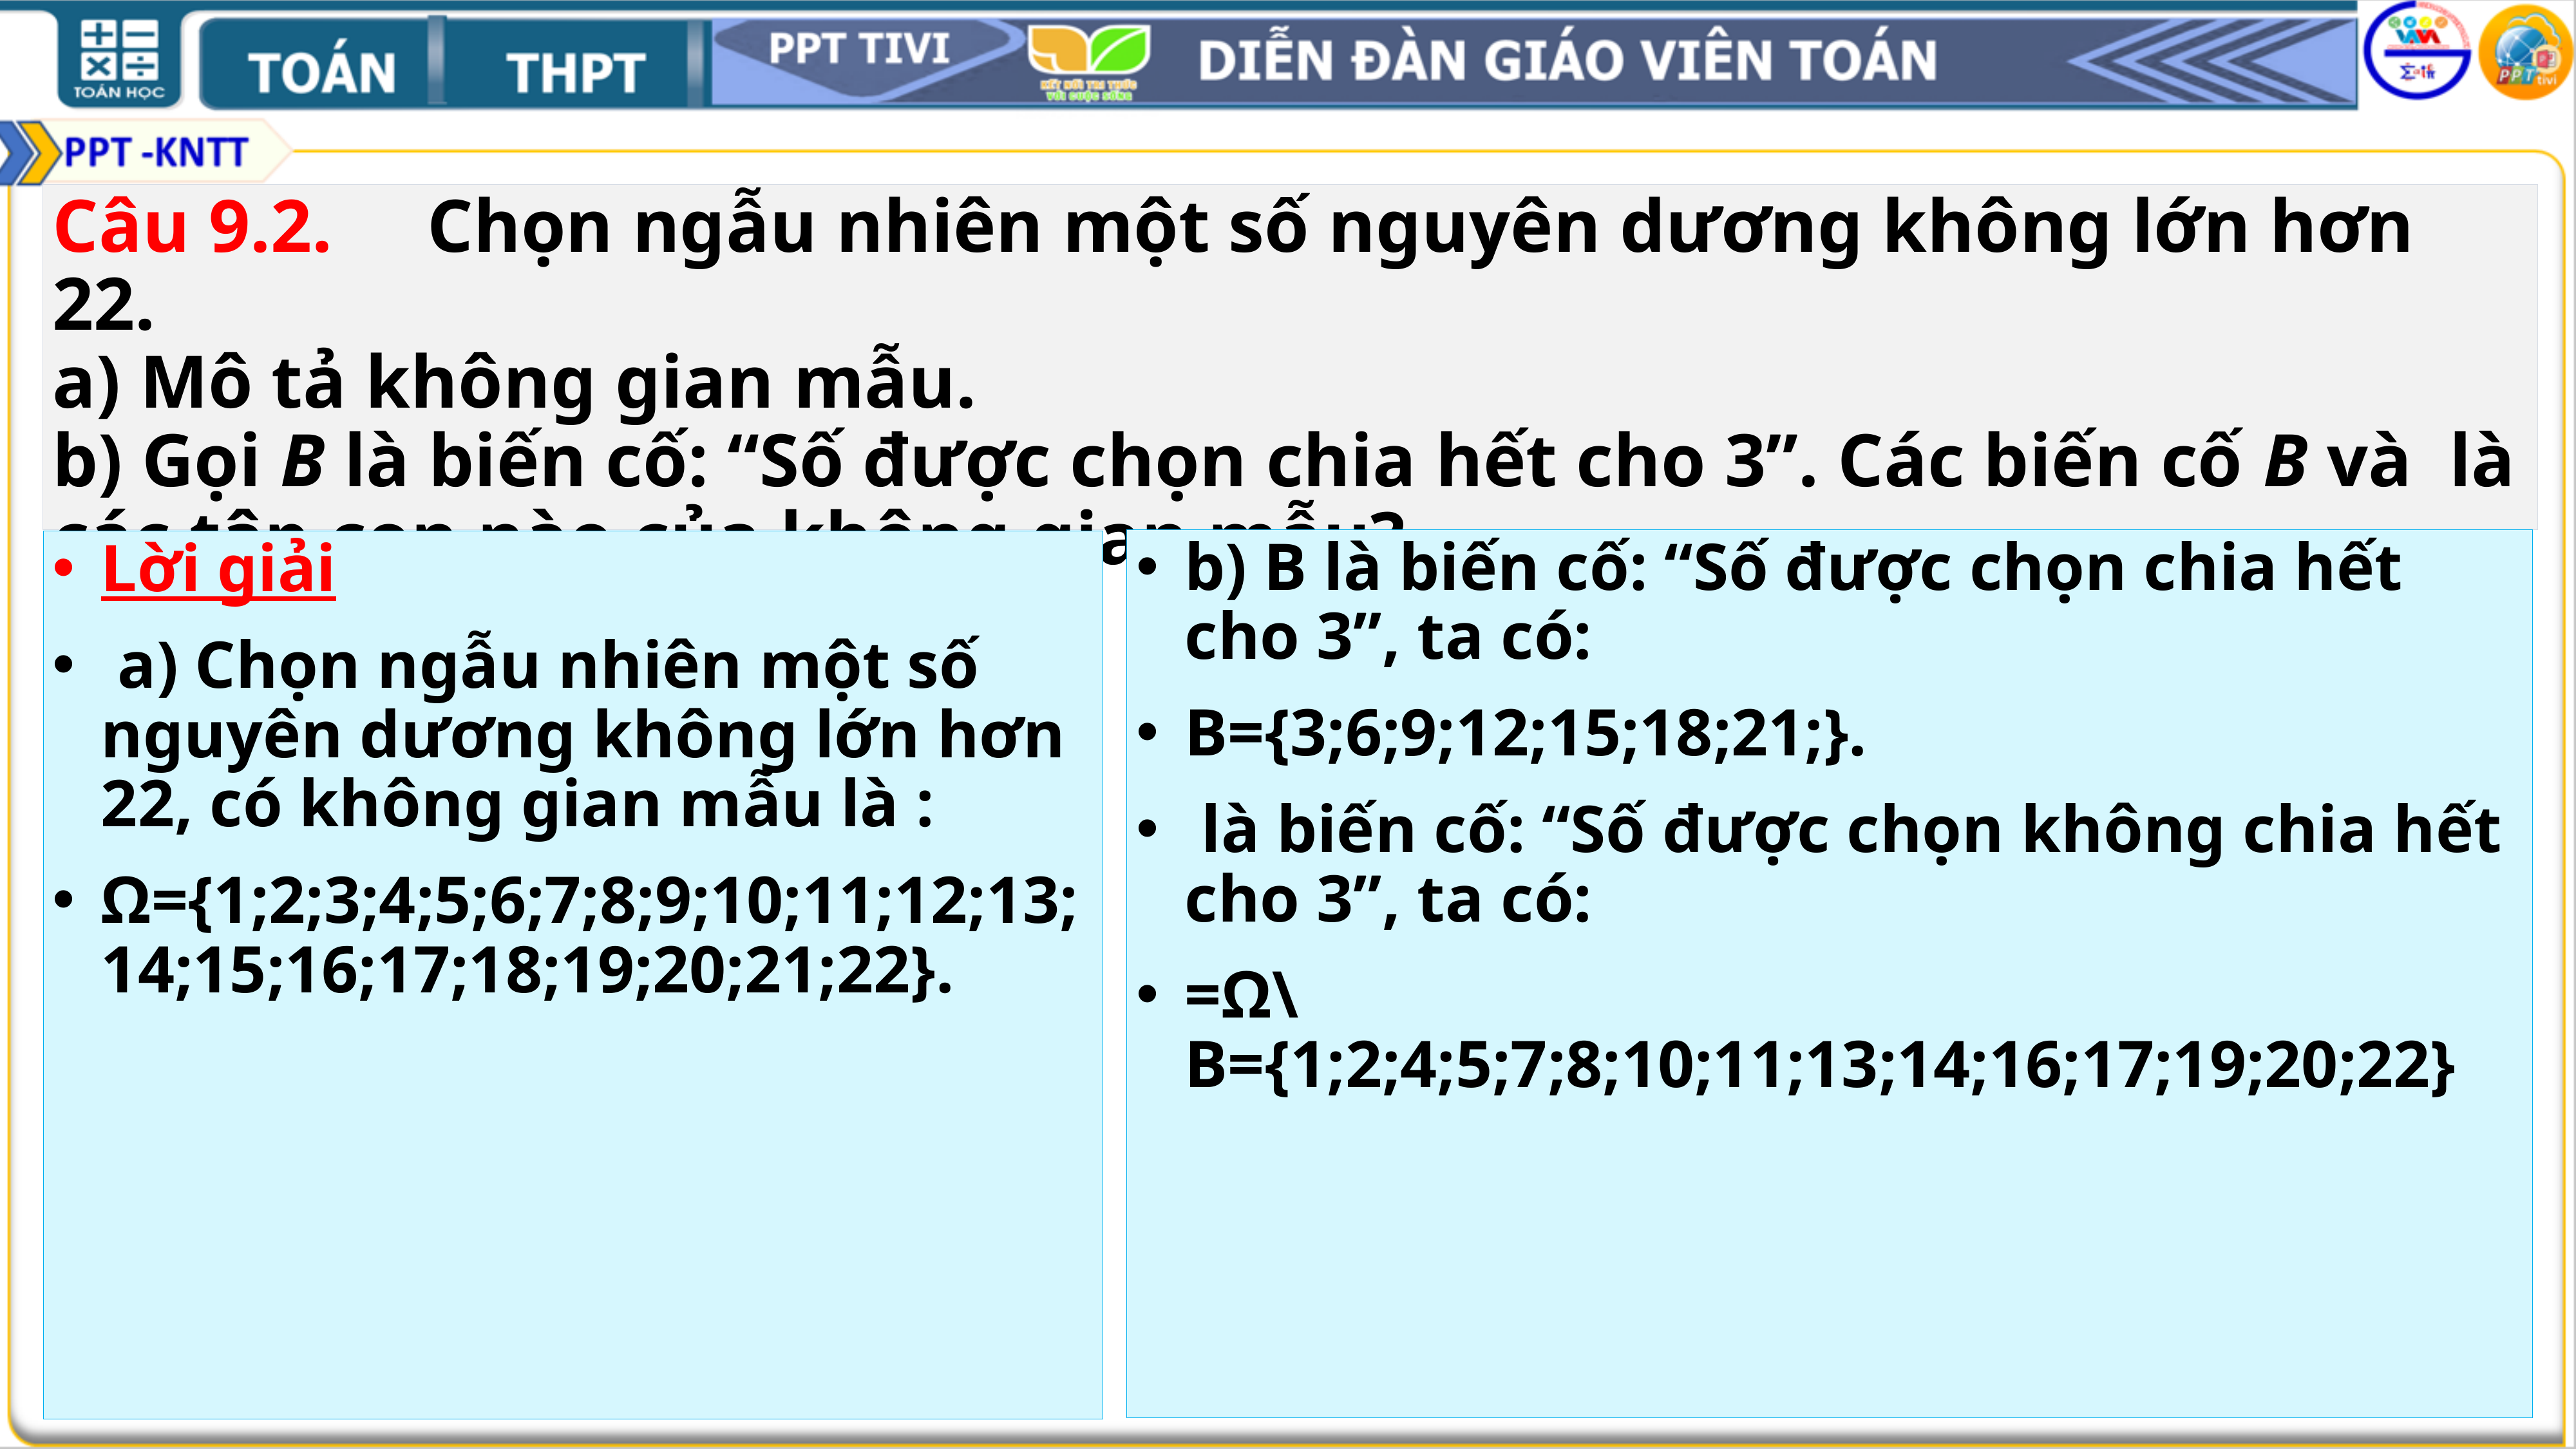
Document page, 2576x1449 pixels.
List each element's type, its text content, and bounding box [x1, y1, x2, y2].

picture [0, 0, 2576, 1449]
text_box Lời giải a) Chọn ngẫu nhiên một số nguyên dương không lớn hơn 22, có không gian mẫu là : Ω={1;2;3;4;5;6;7;8;9;10;11;12;13;14;15;16;17;18;19;20;21;22}. [43, 531, 1103, 1419]
